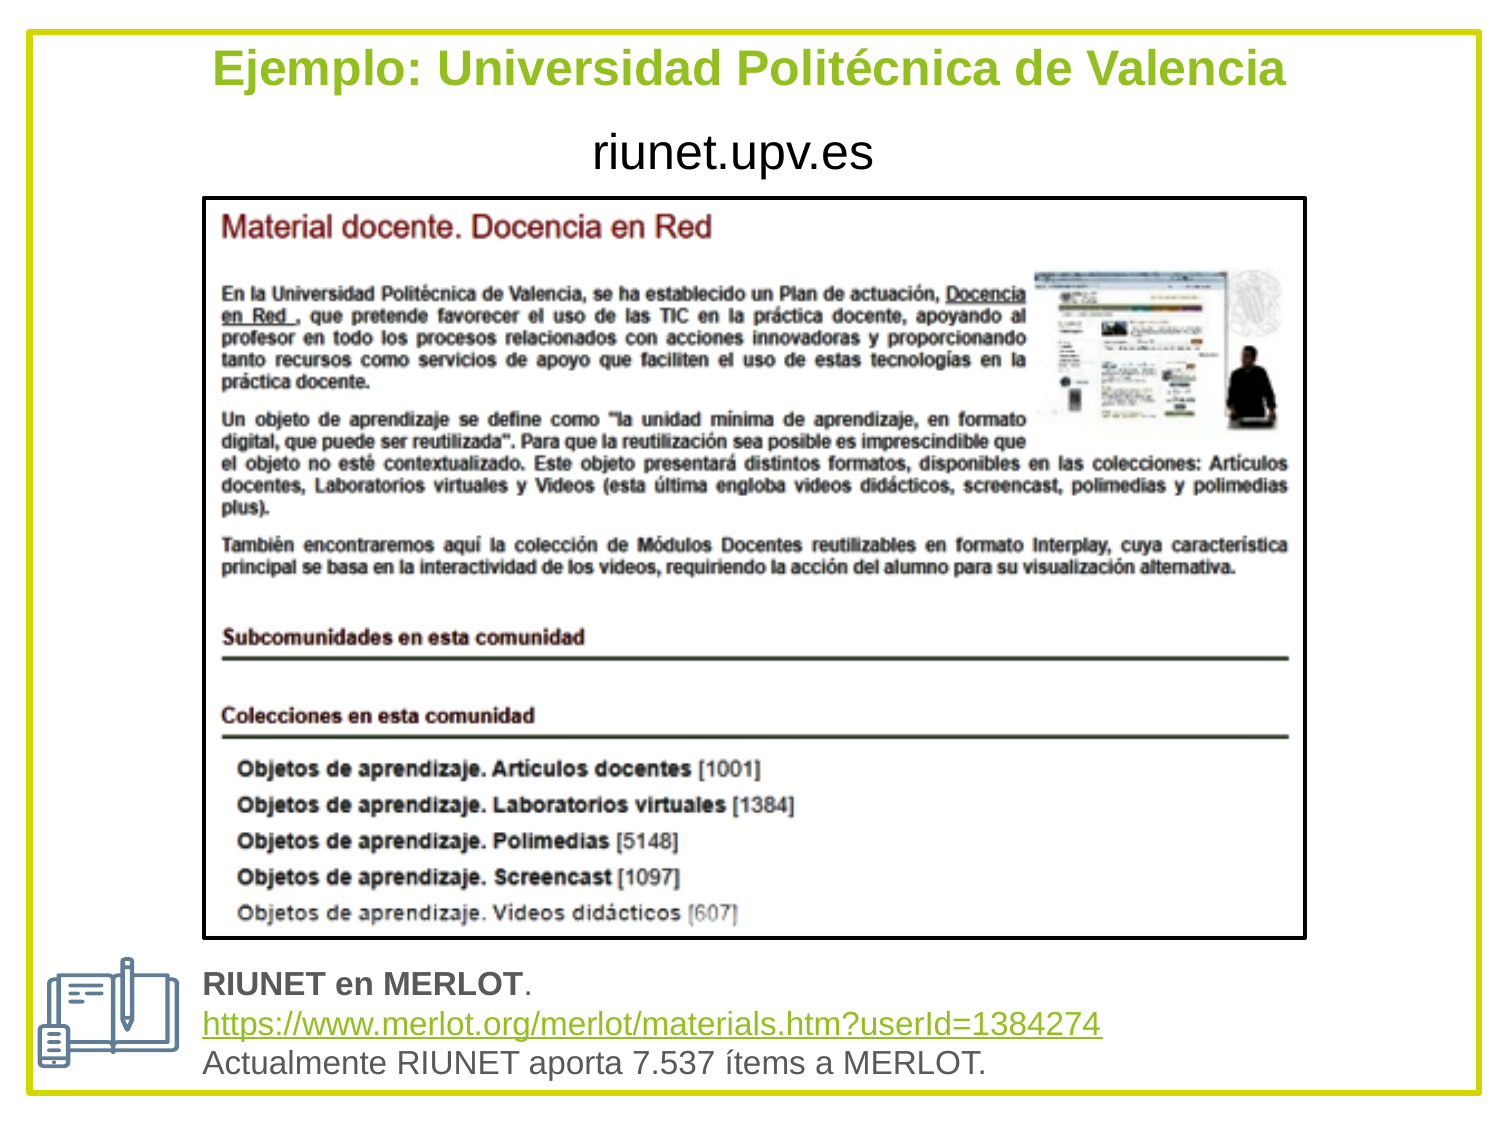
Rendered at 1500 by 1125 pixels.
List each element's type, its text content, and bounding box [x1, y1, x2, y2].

picture [205, 199, 1303, 936]
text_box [37, 956, 180, 1069]
text_box [29, 31, 1480, 1094]
text_box riunet.upv.es [29, 112, 1438, 187]
text_box RIUNET en MERLOT. https://www.merlot.org/merlot/materials.htm?userId=1384274 Actualmente RIUNET aporta 7.537 ítems a MERLOT. [187, 954, 1438, 1089]
